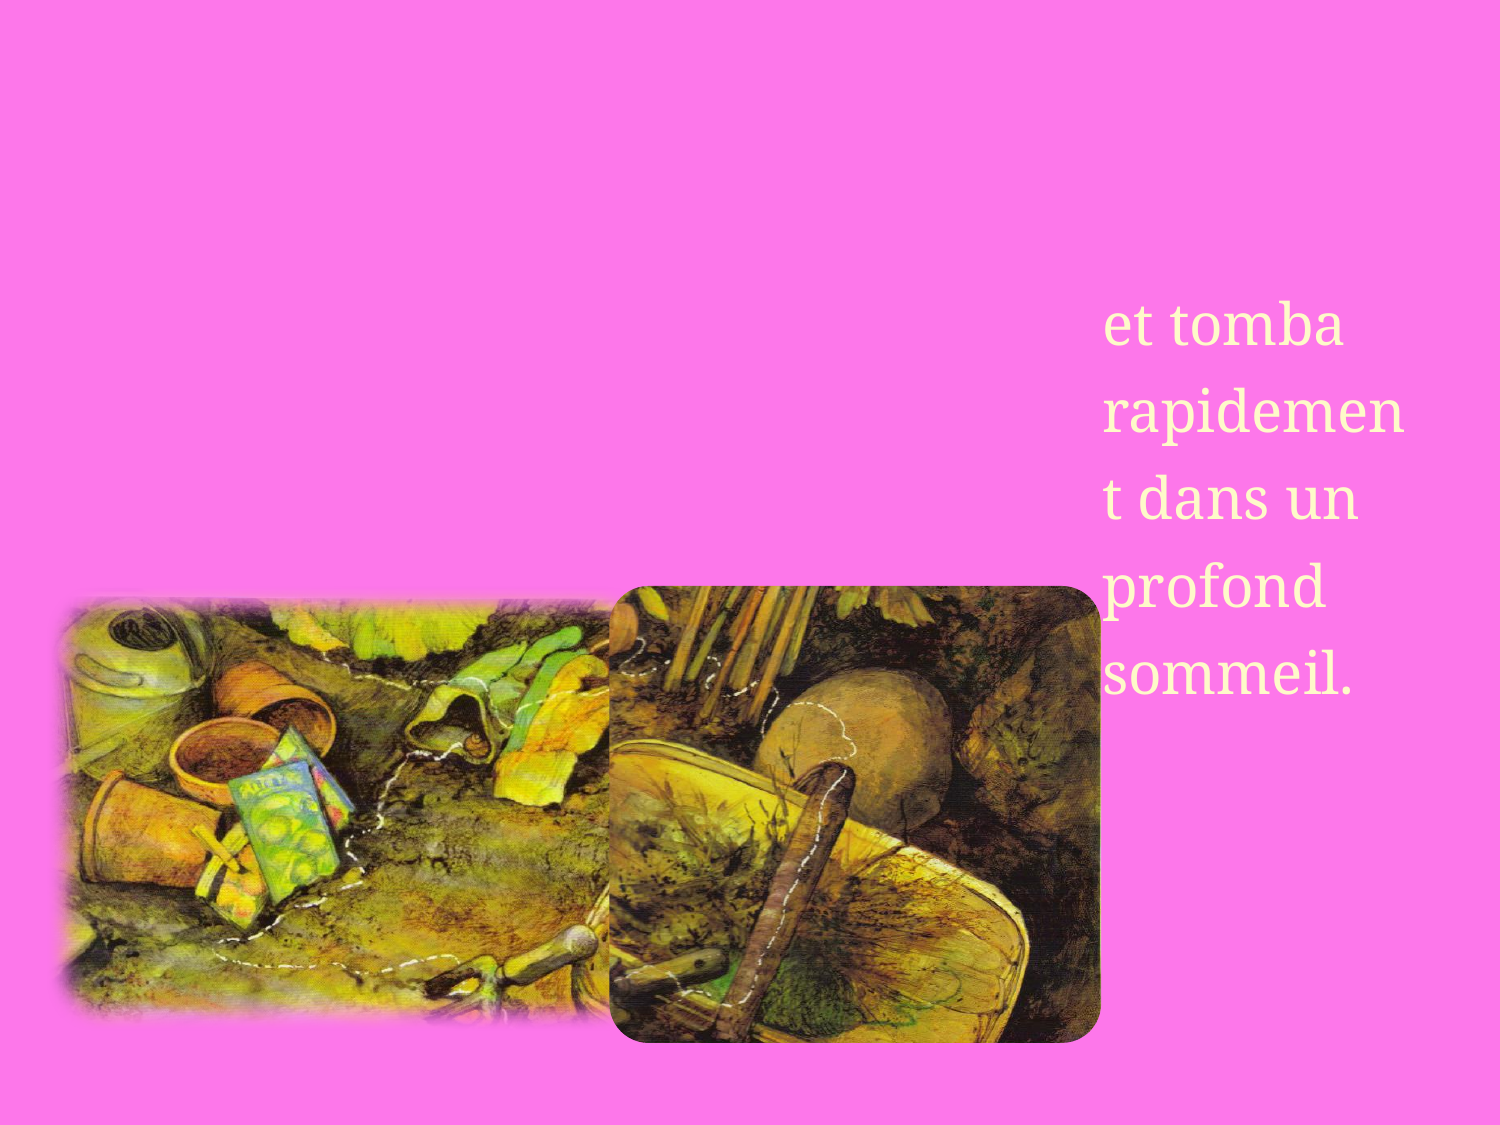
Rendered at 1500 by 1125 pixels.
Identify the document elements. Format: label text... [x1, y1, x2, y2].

list et tomba rapidement dans un profond sommeil. [1087, 262, 1425, 988]
picture [48, 585, 1102, 1043]
